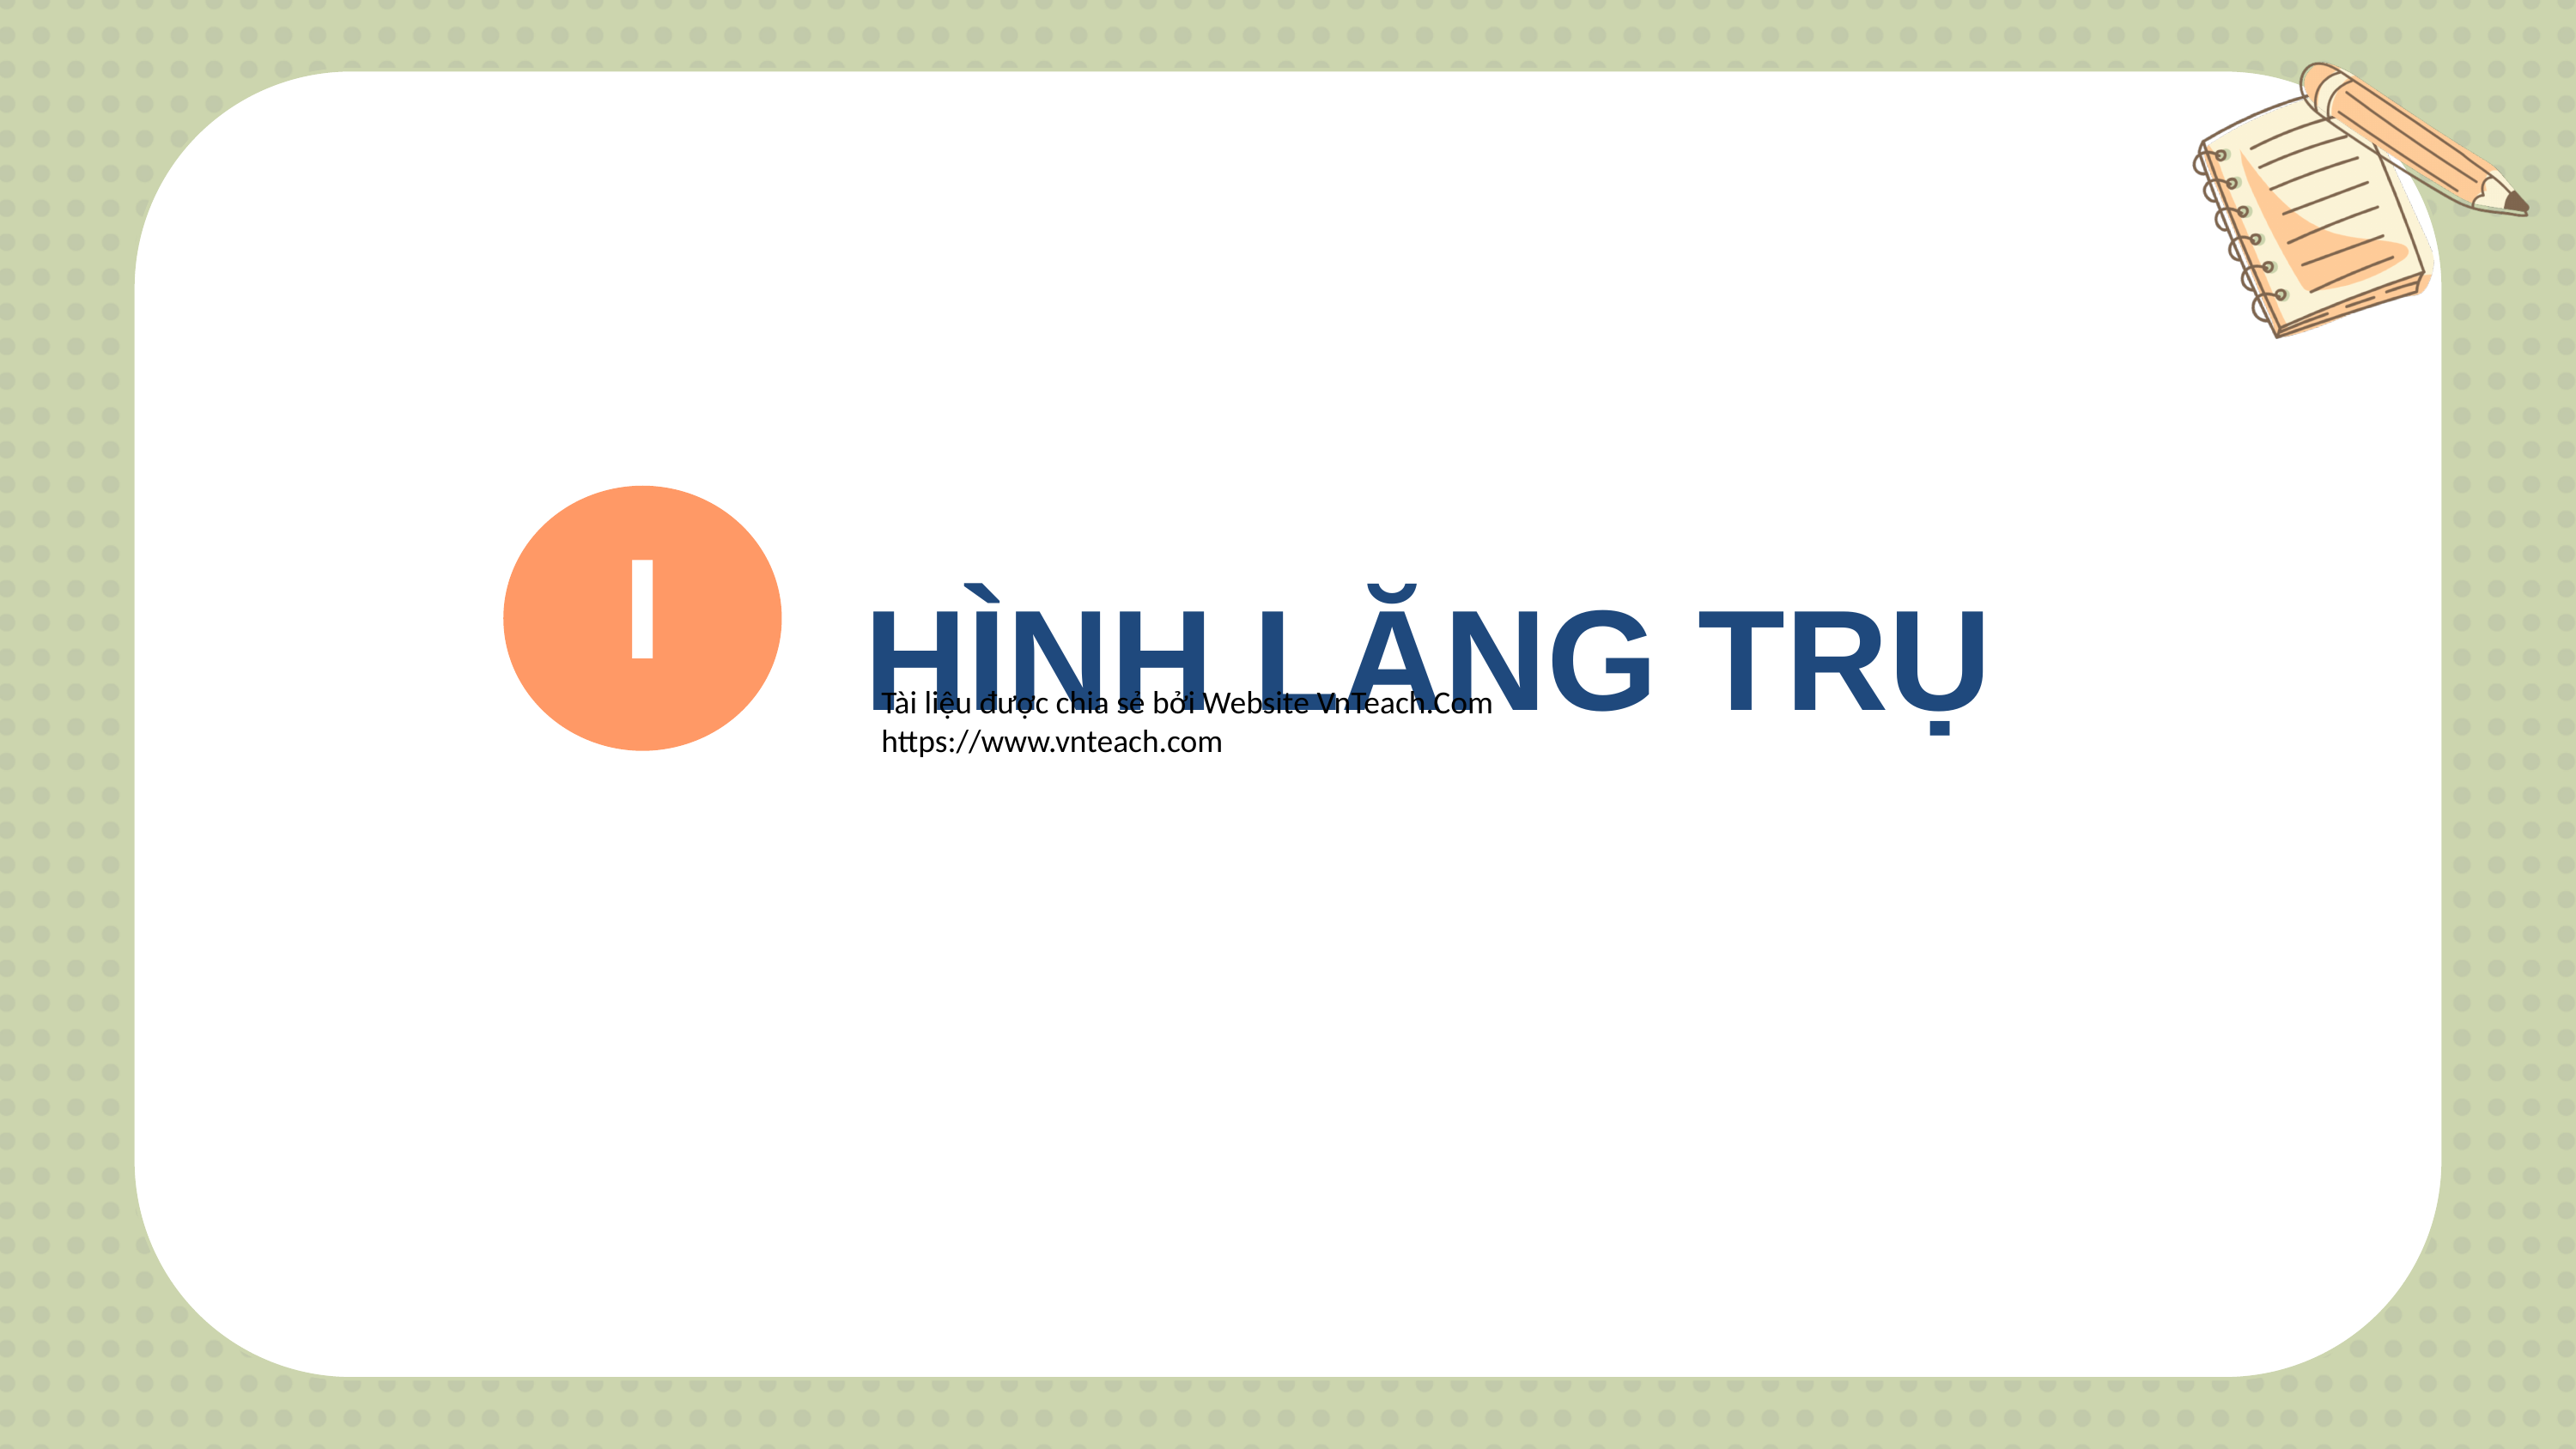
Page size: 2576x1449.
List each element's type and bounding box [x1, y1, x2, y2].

text_box [502, 485, 782, 751]
picture [0, 0, 2576, 1449]
